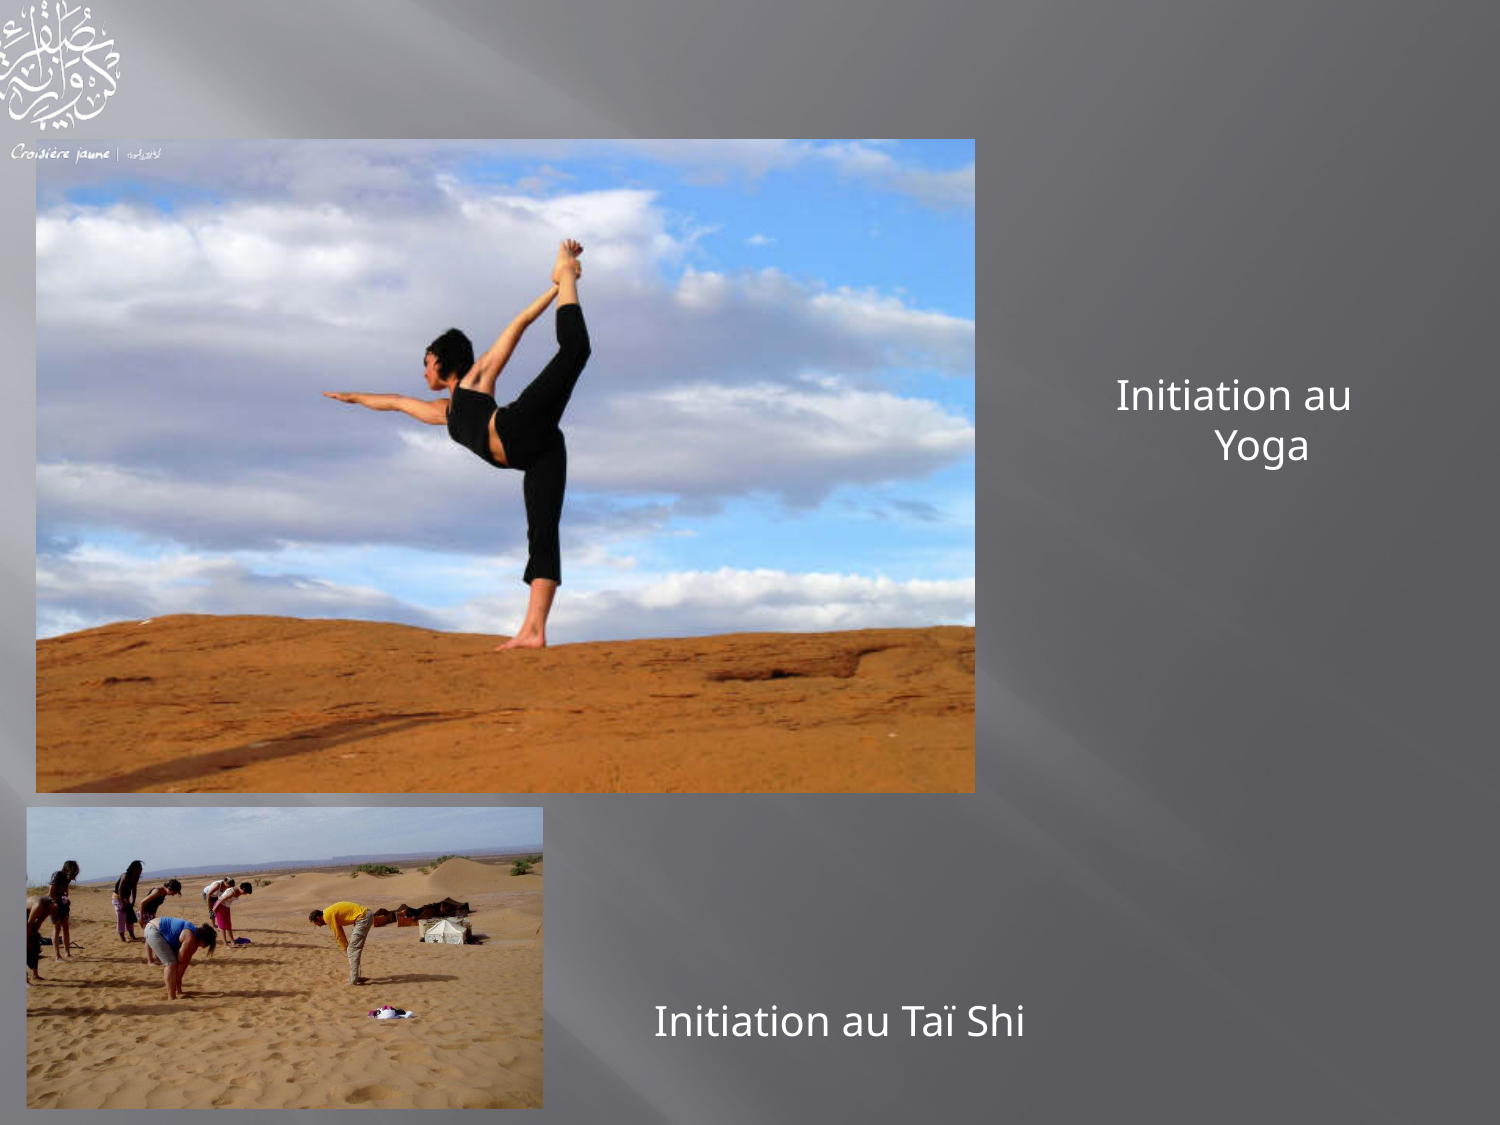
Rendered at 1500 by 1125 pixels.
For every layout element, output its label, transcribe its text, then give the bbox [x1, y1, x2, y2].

text_box Initiation au Yoga [1053, 361, 1415, 429]
picture [0, 0, 975, 793]
text_box Initiation au Taï Shi [599, 987, 1081, 1055]
picture [26, 806, 544, 1109]
